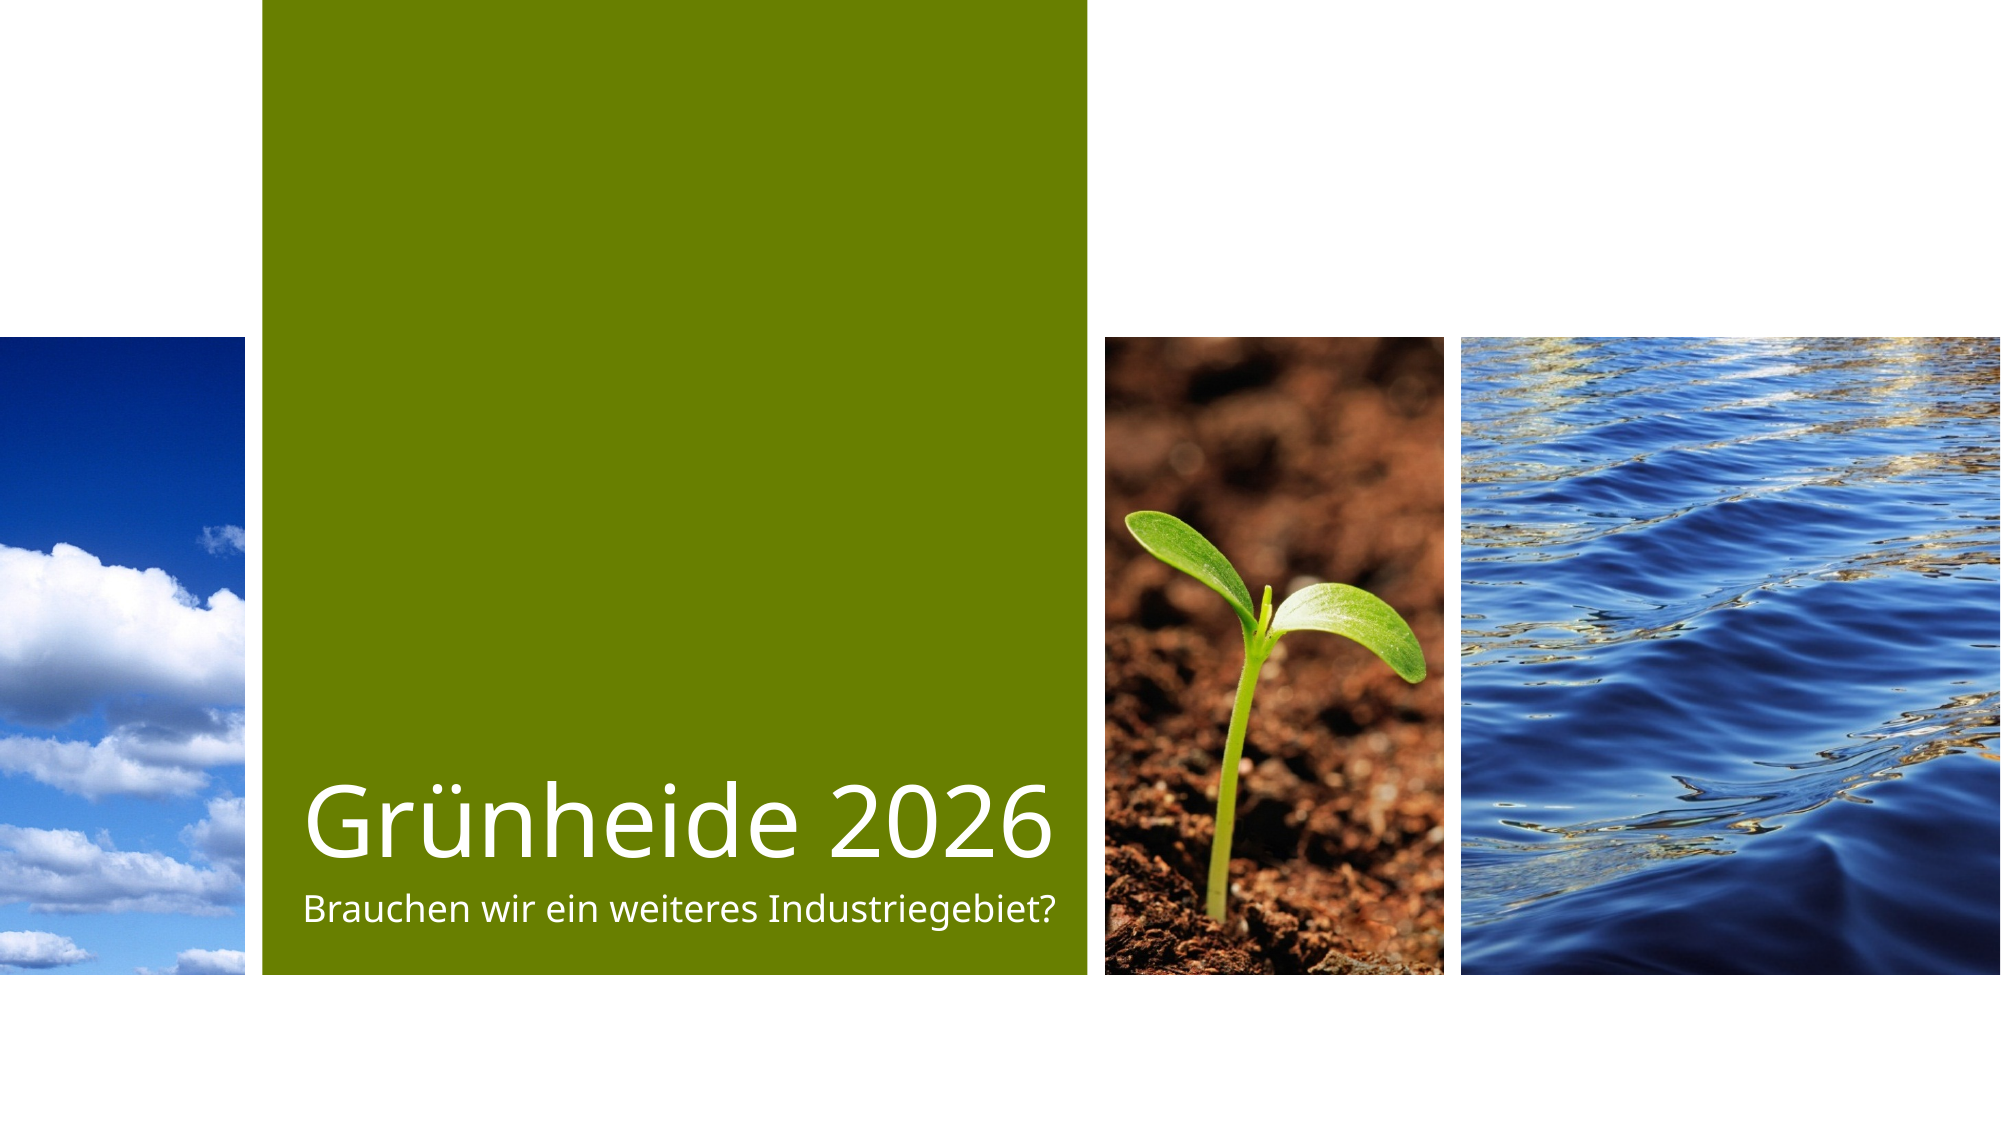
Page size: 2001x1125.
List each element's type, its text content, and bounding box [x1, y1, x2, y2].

subtitle Brauchen wir ein weiteres Industriegebiet? [287, 882, 1083, 957]
picture [1461, 337, 2001, 975]
title Grünheide 2026 [287, 495, 1083, 882]
picture [0, 337, 245, 975]
picture [1105, 337, 1444, 975]
